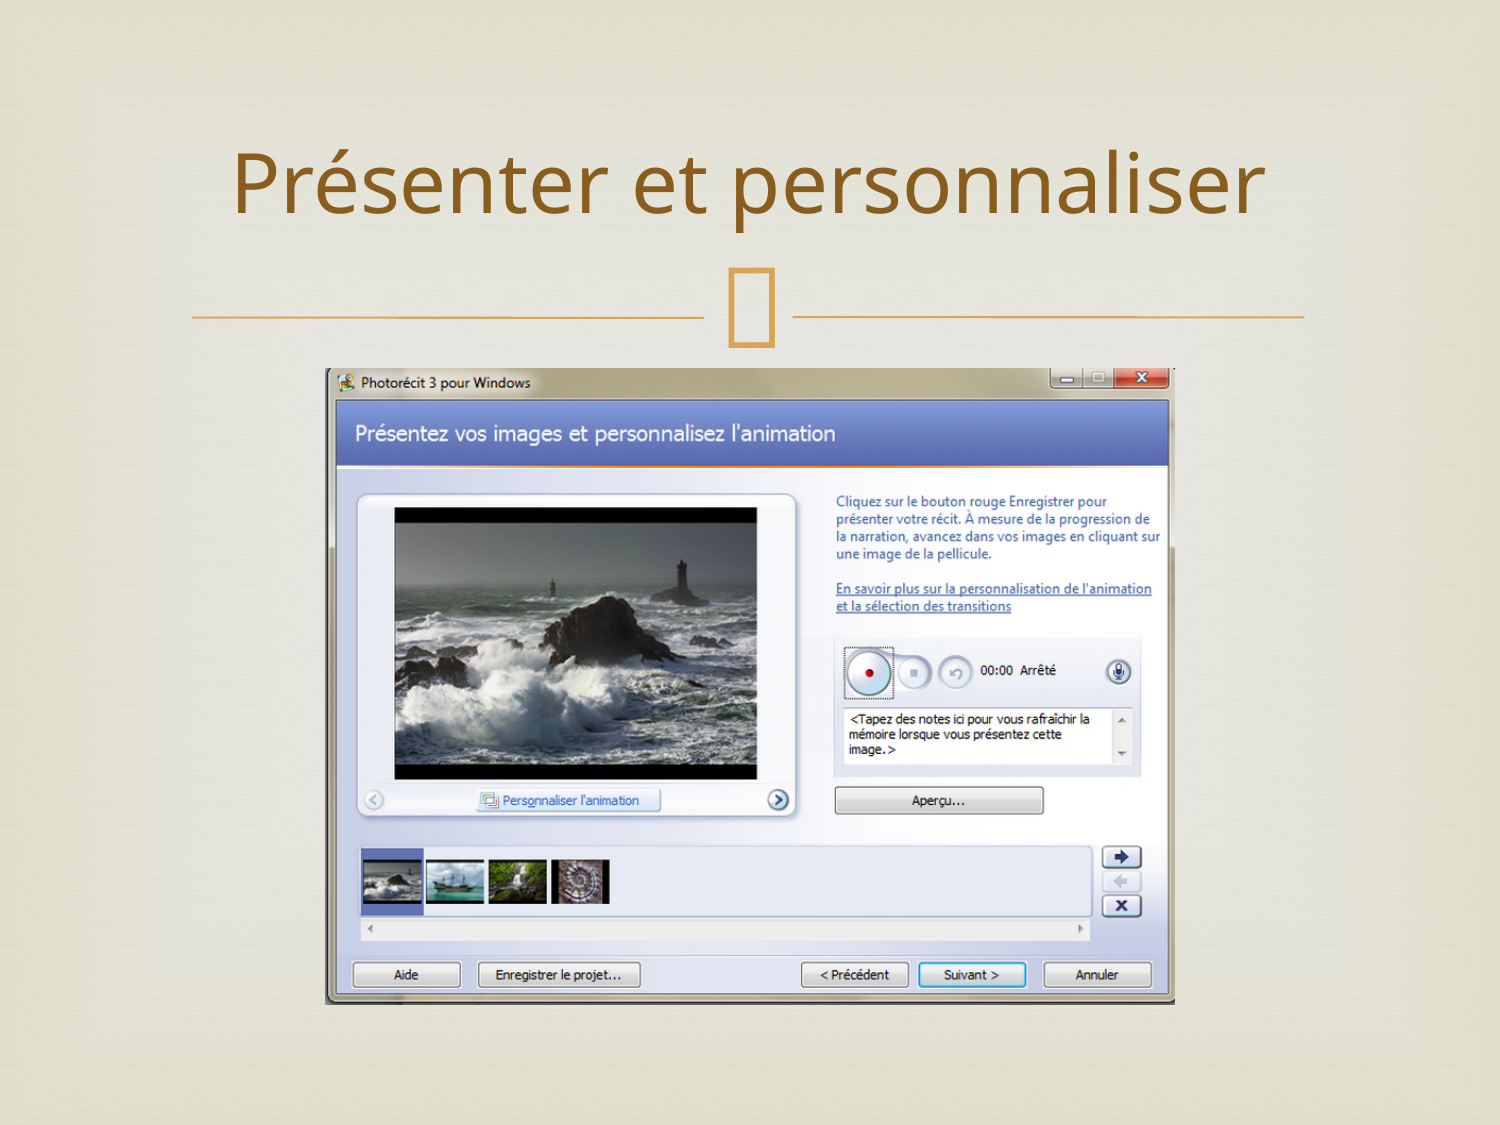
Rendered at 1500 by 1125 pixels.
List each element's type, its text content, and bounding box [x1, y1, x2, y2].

title Présenter et personnaliser [112, 93, 1386, 267]
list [324, 368, 1176, 1006]
